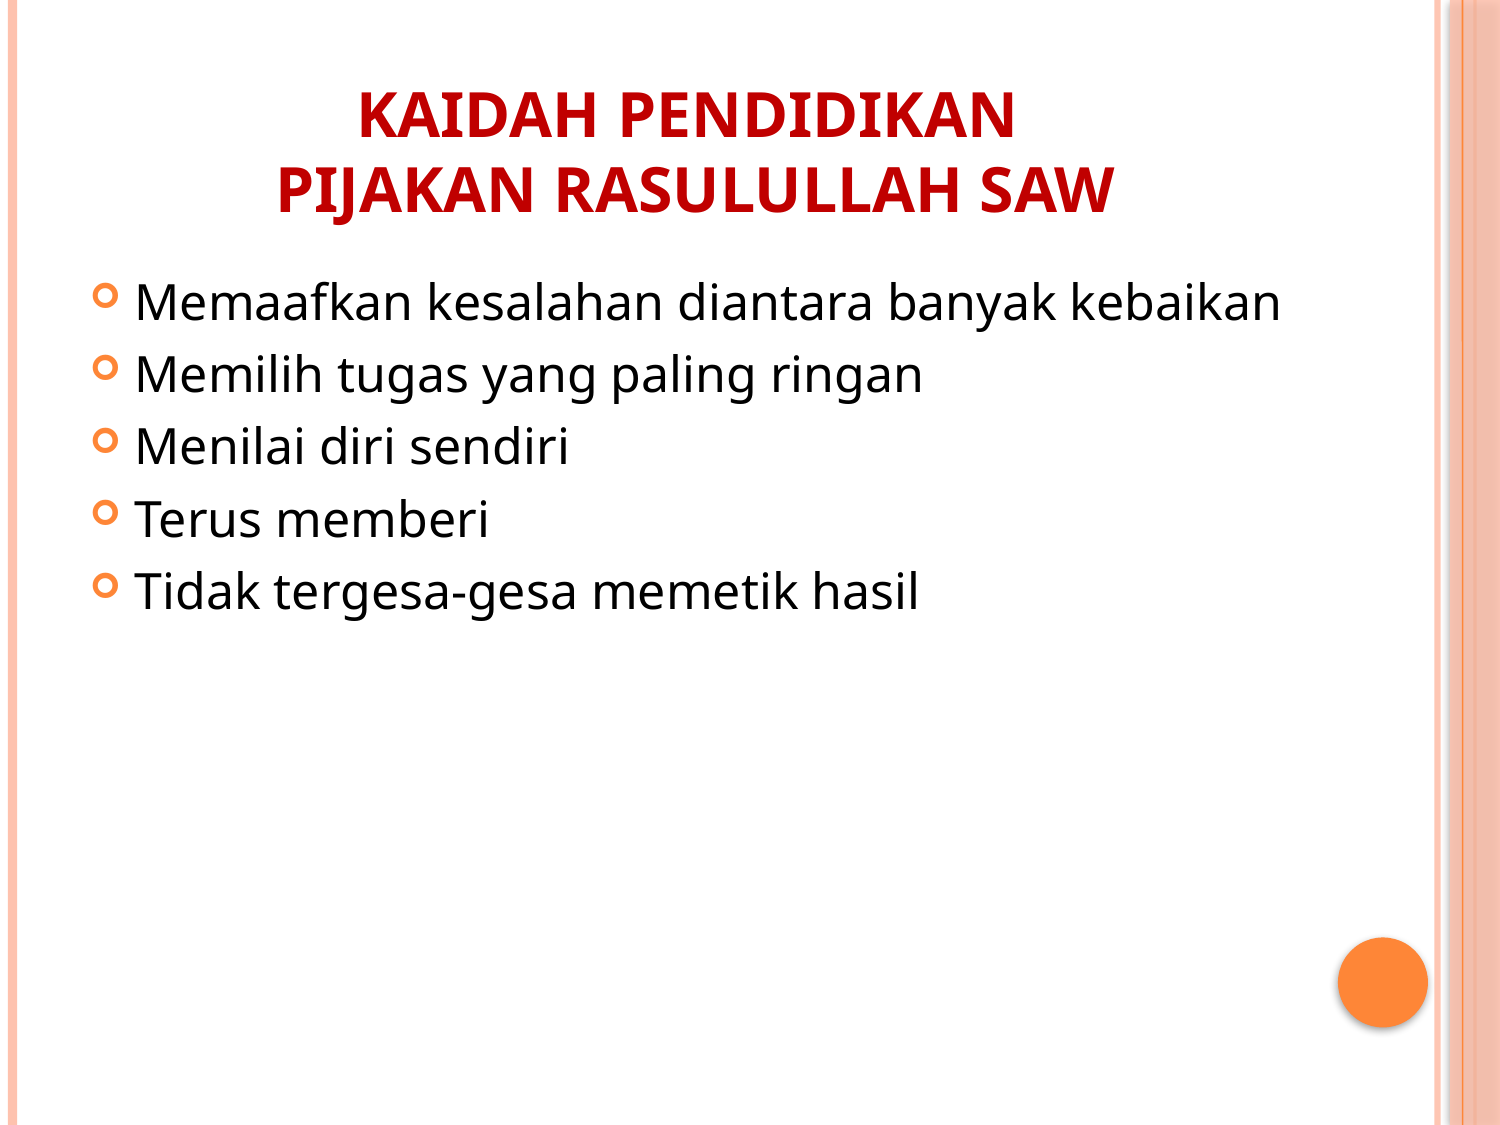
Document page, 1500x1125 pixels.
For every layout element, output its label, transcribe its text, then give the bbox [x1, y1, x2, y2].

title Kaidah Pendidikan Pijakan Rasulullah SAW [75, 45, 1300, 233]
list Memaafkan kesalahan diantara banyak kebaikan Memilih tugas yang paling ringan Menilai diri sendiri Terus memberi Tidak tergesa-gesa memetik hasil [75, 262, 1300, 1062]
